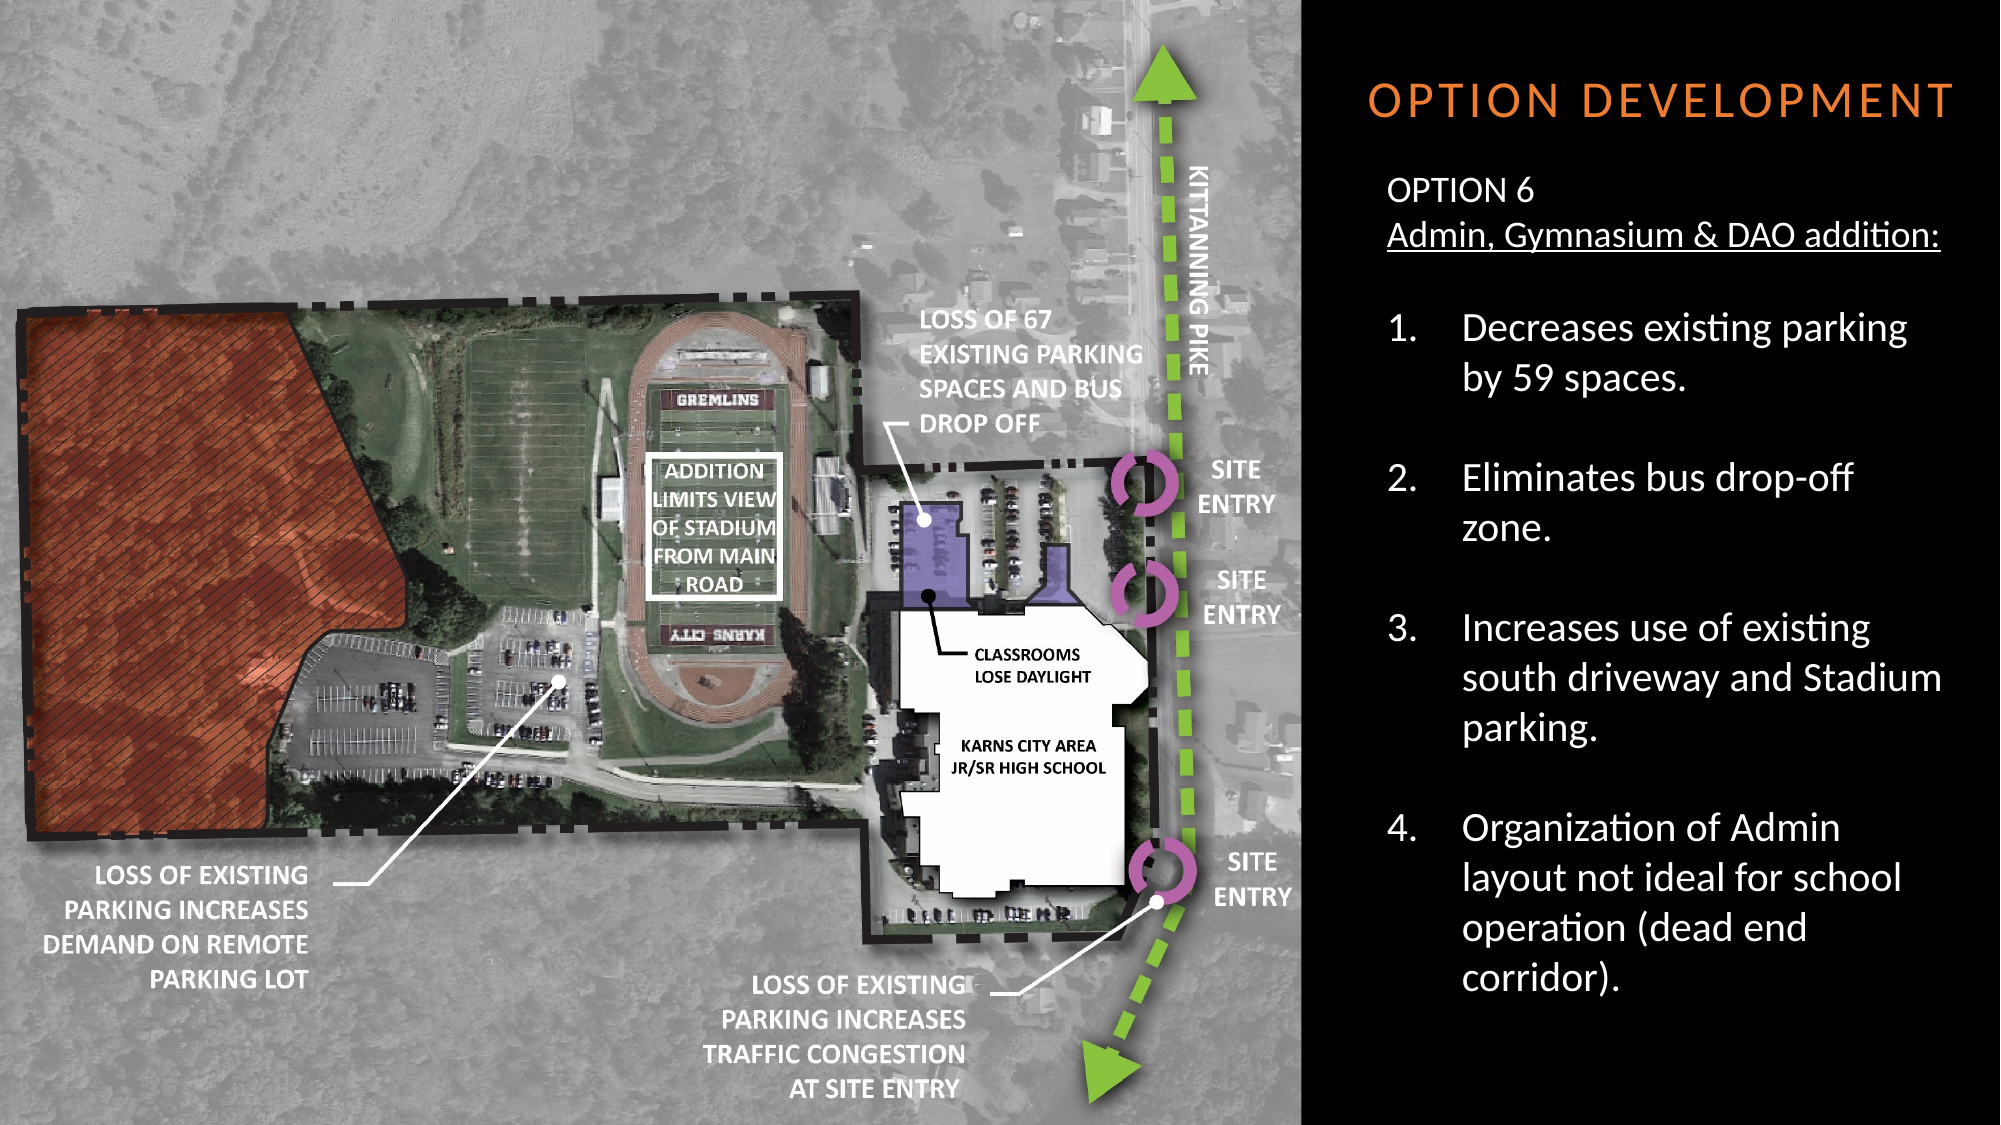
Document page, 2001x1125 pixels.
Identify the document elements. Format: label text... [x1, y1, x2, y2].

picture [0, 0, 1302, 1125]
text_box OPTION DEVELOPMENT [1302, 46, 1966, 136]
text_box OPTION 6 Admin, Gymnasium & DAO addition: Decreases existing parking by 59 spaces. Eliminates bus drop-off zone. Increases use of existing south driveway and Stadium parking. Organization of Admin layout not ideal for school operation (dead end corridor). [1372, 157, 1966, 1058]
